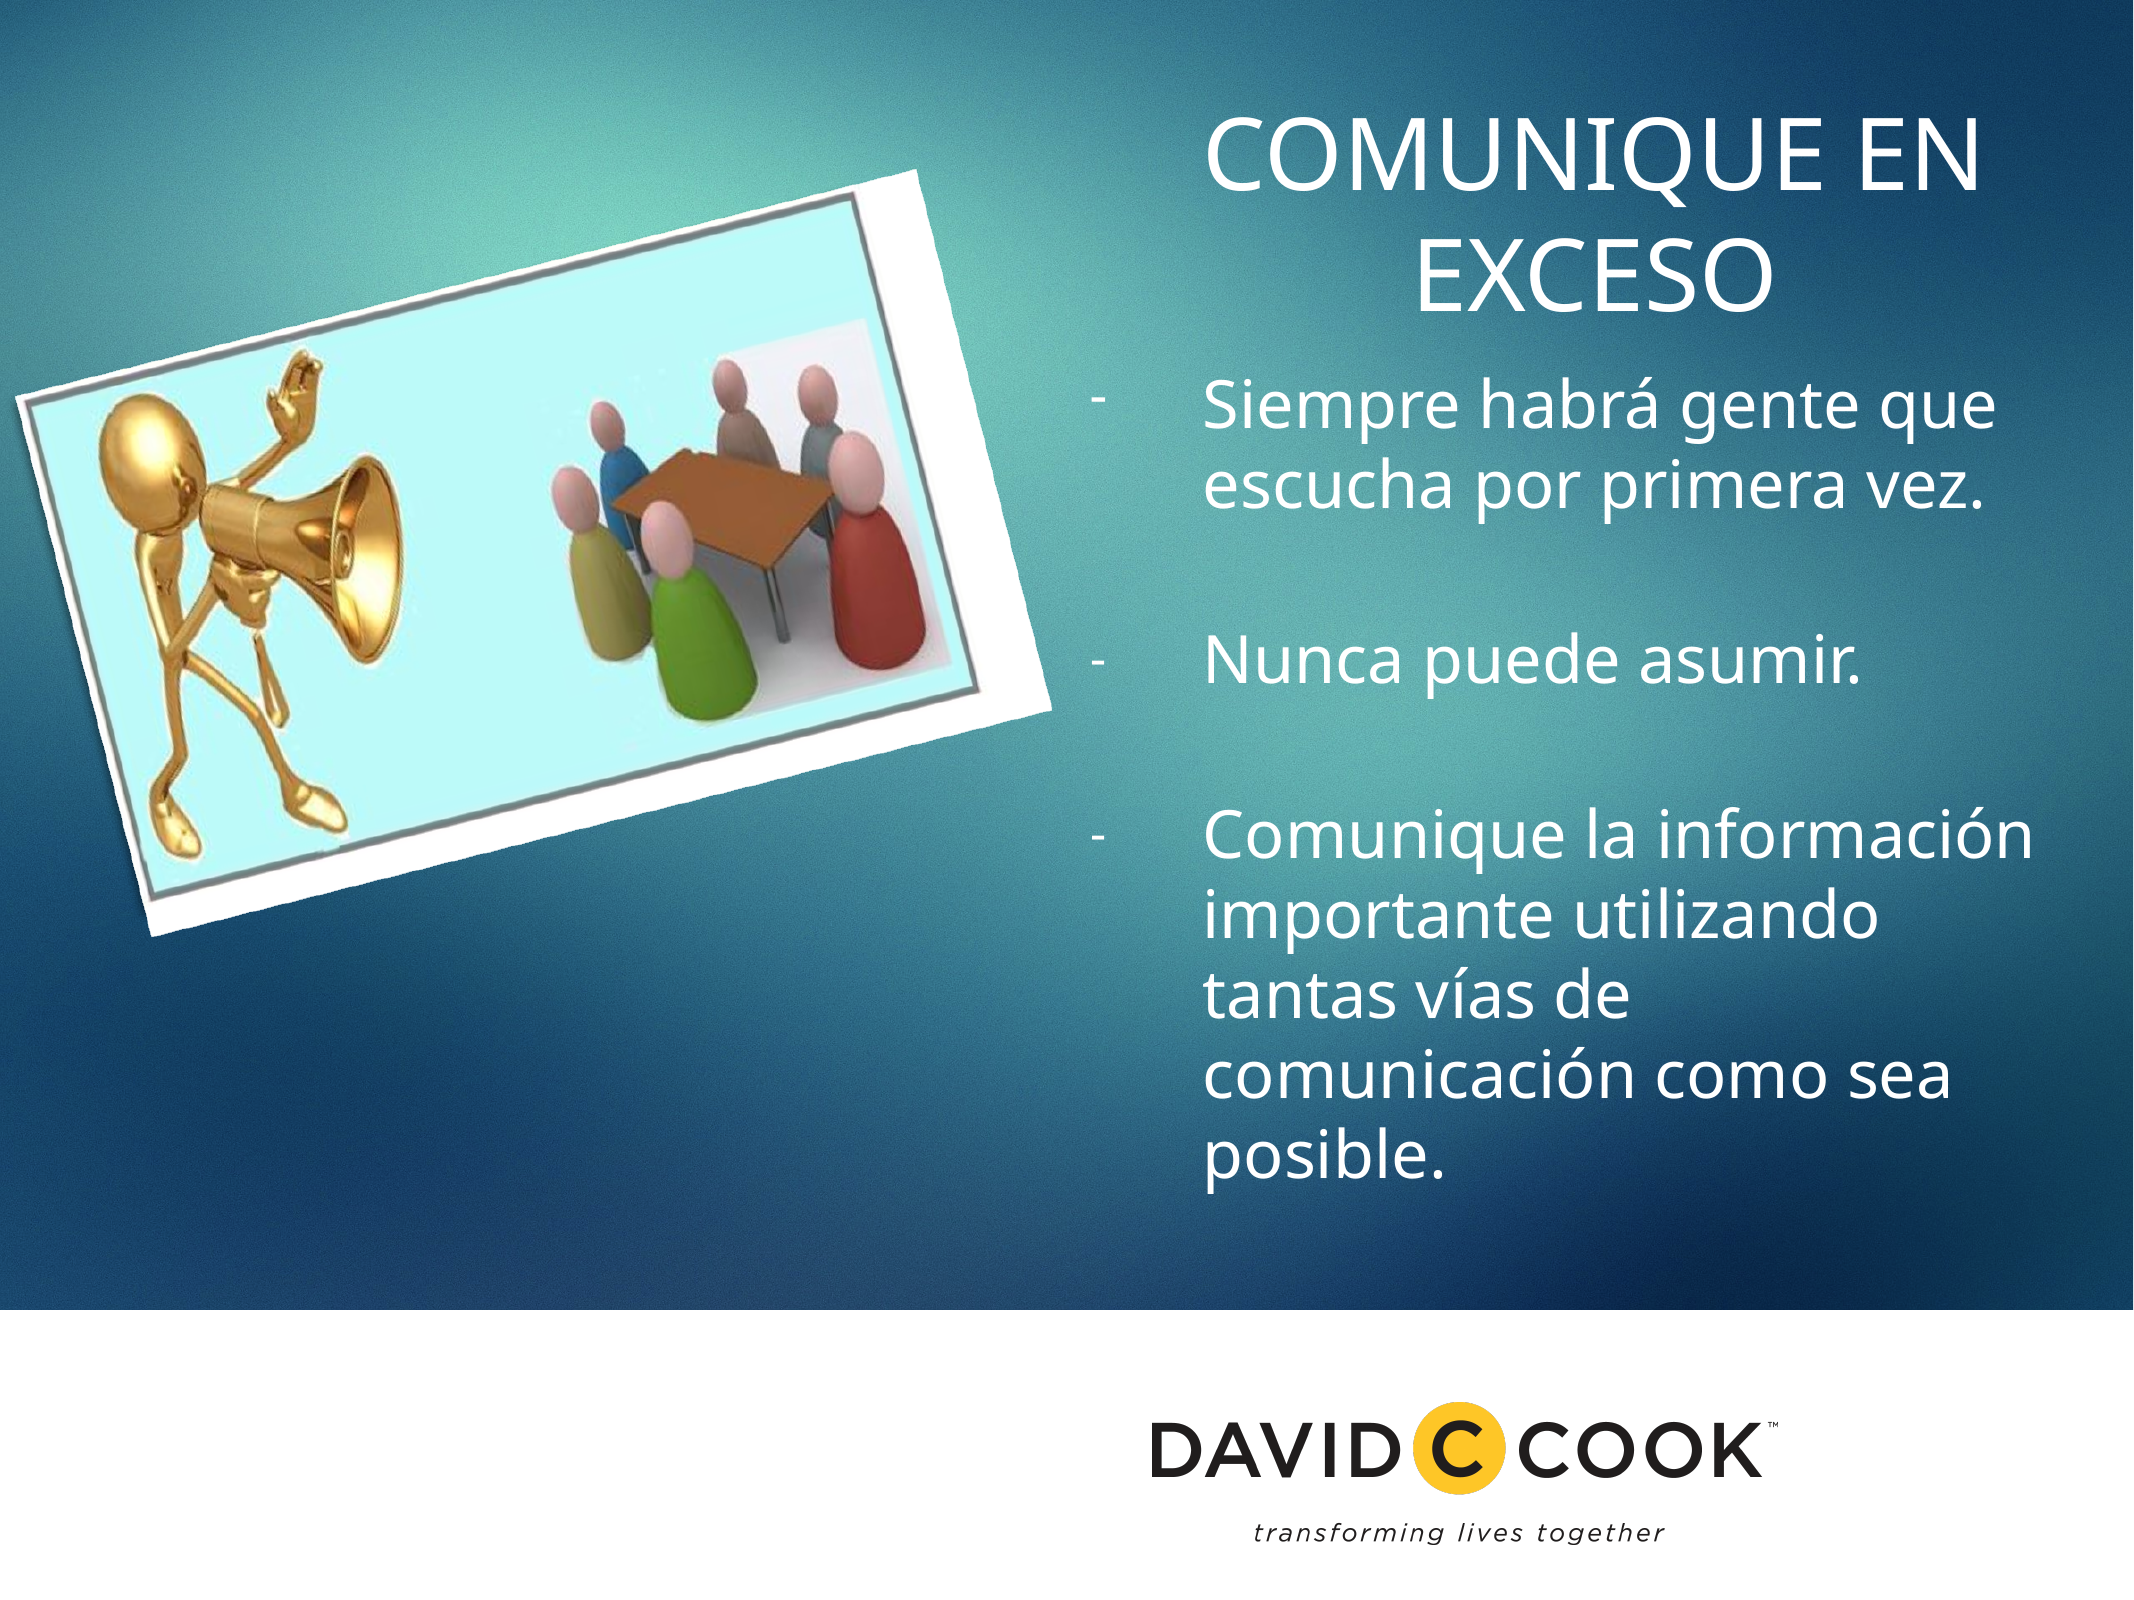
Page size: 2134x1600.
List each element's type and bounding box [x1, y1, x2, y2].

picture [1151, 1402, 1778, 1546]
picture [0, 0, 2134, 1310]
